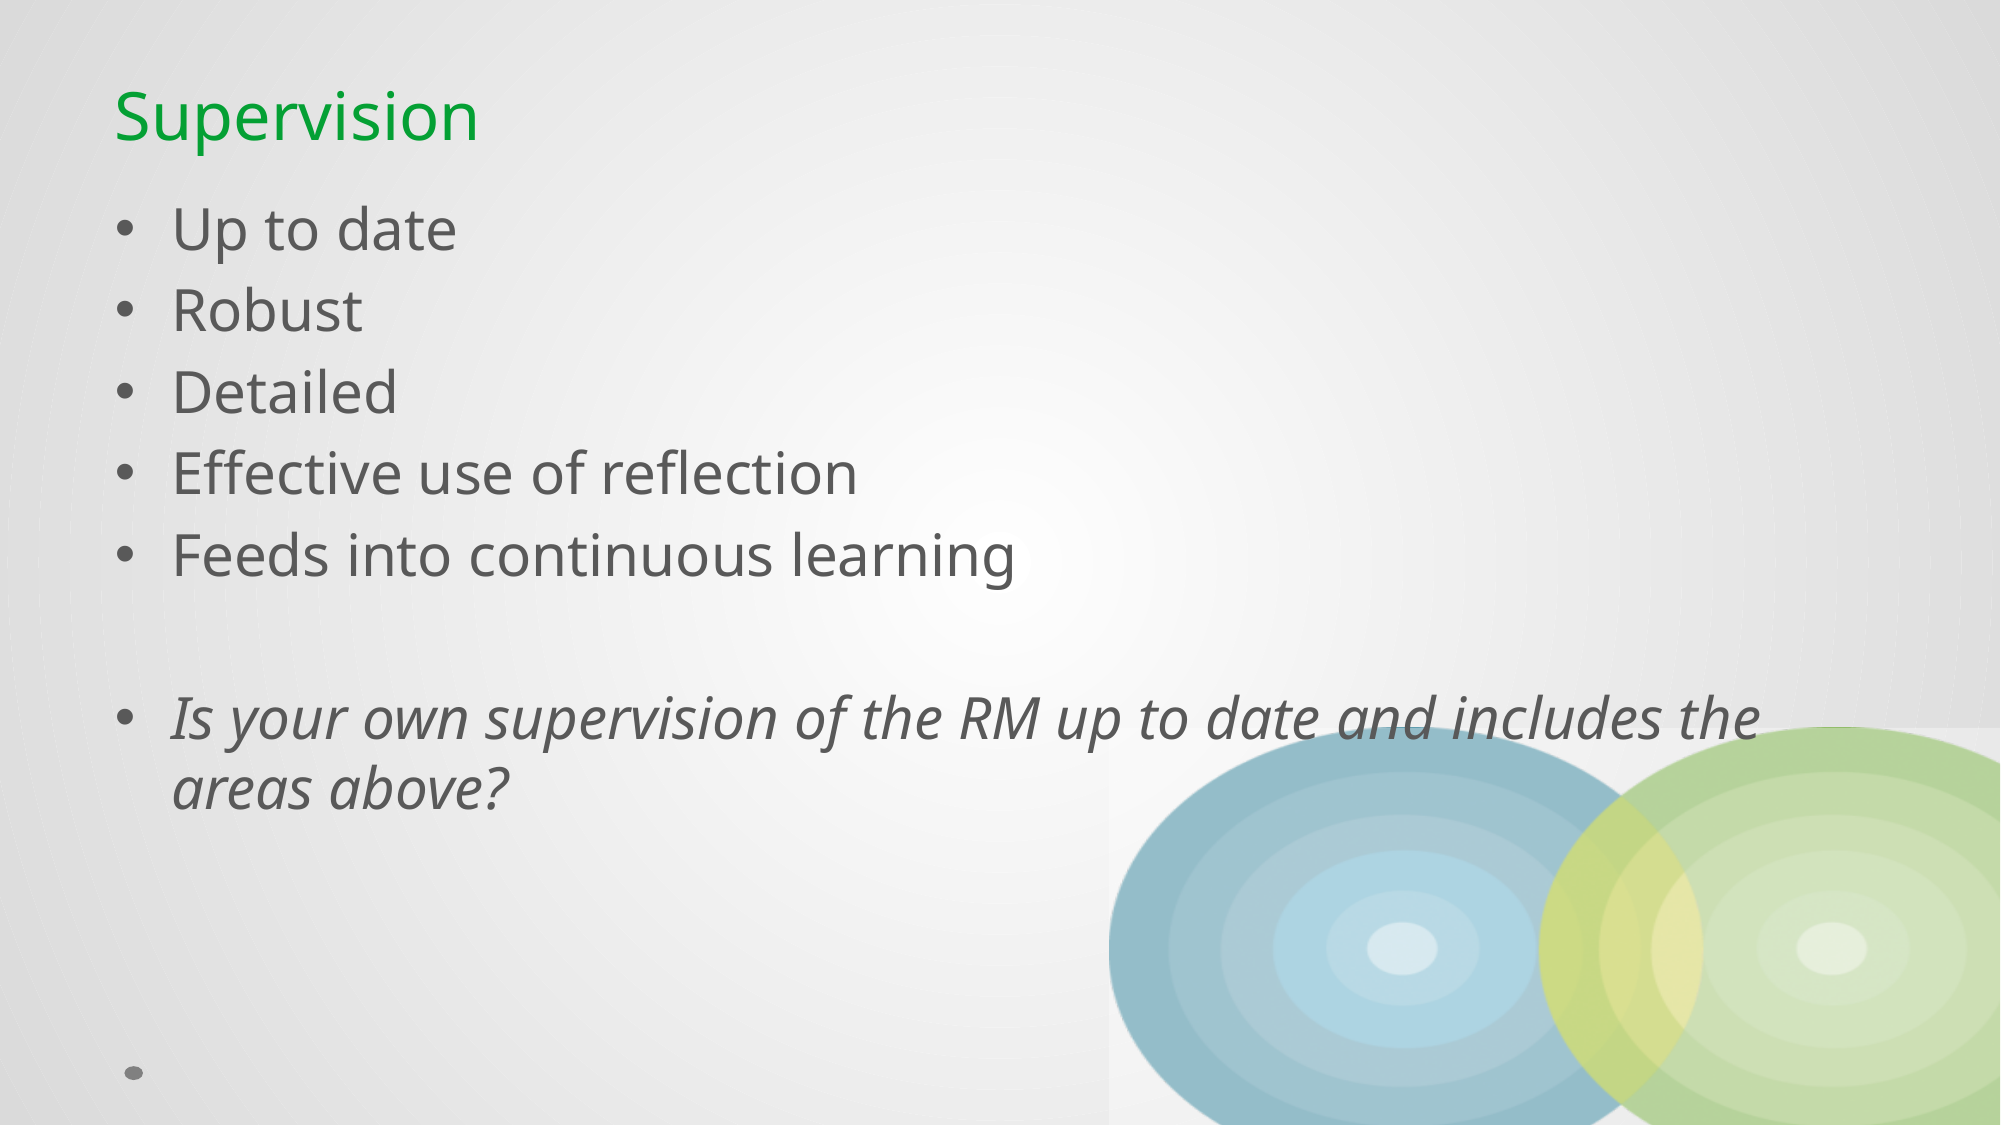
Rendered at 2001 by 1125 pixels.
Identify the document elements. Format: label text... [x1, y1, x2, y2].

title Supervision [99, 35, 1900, 161]
list Up to date Robust Detailed Effective use of reflection Feeds into continuous learning Is your own supervision of the RM up to date and includes the areas above? [99, 184, 1900, 1005]
